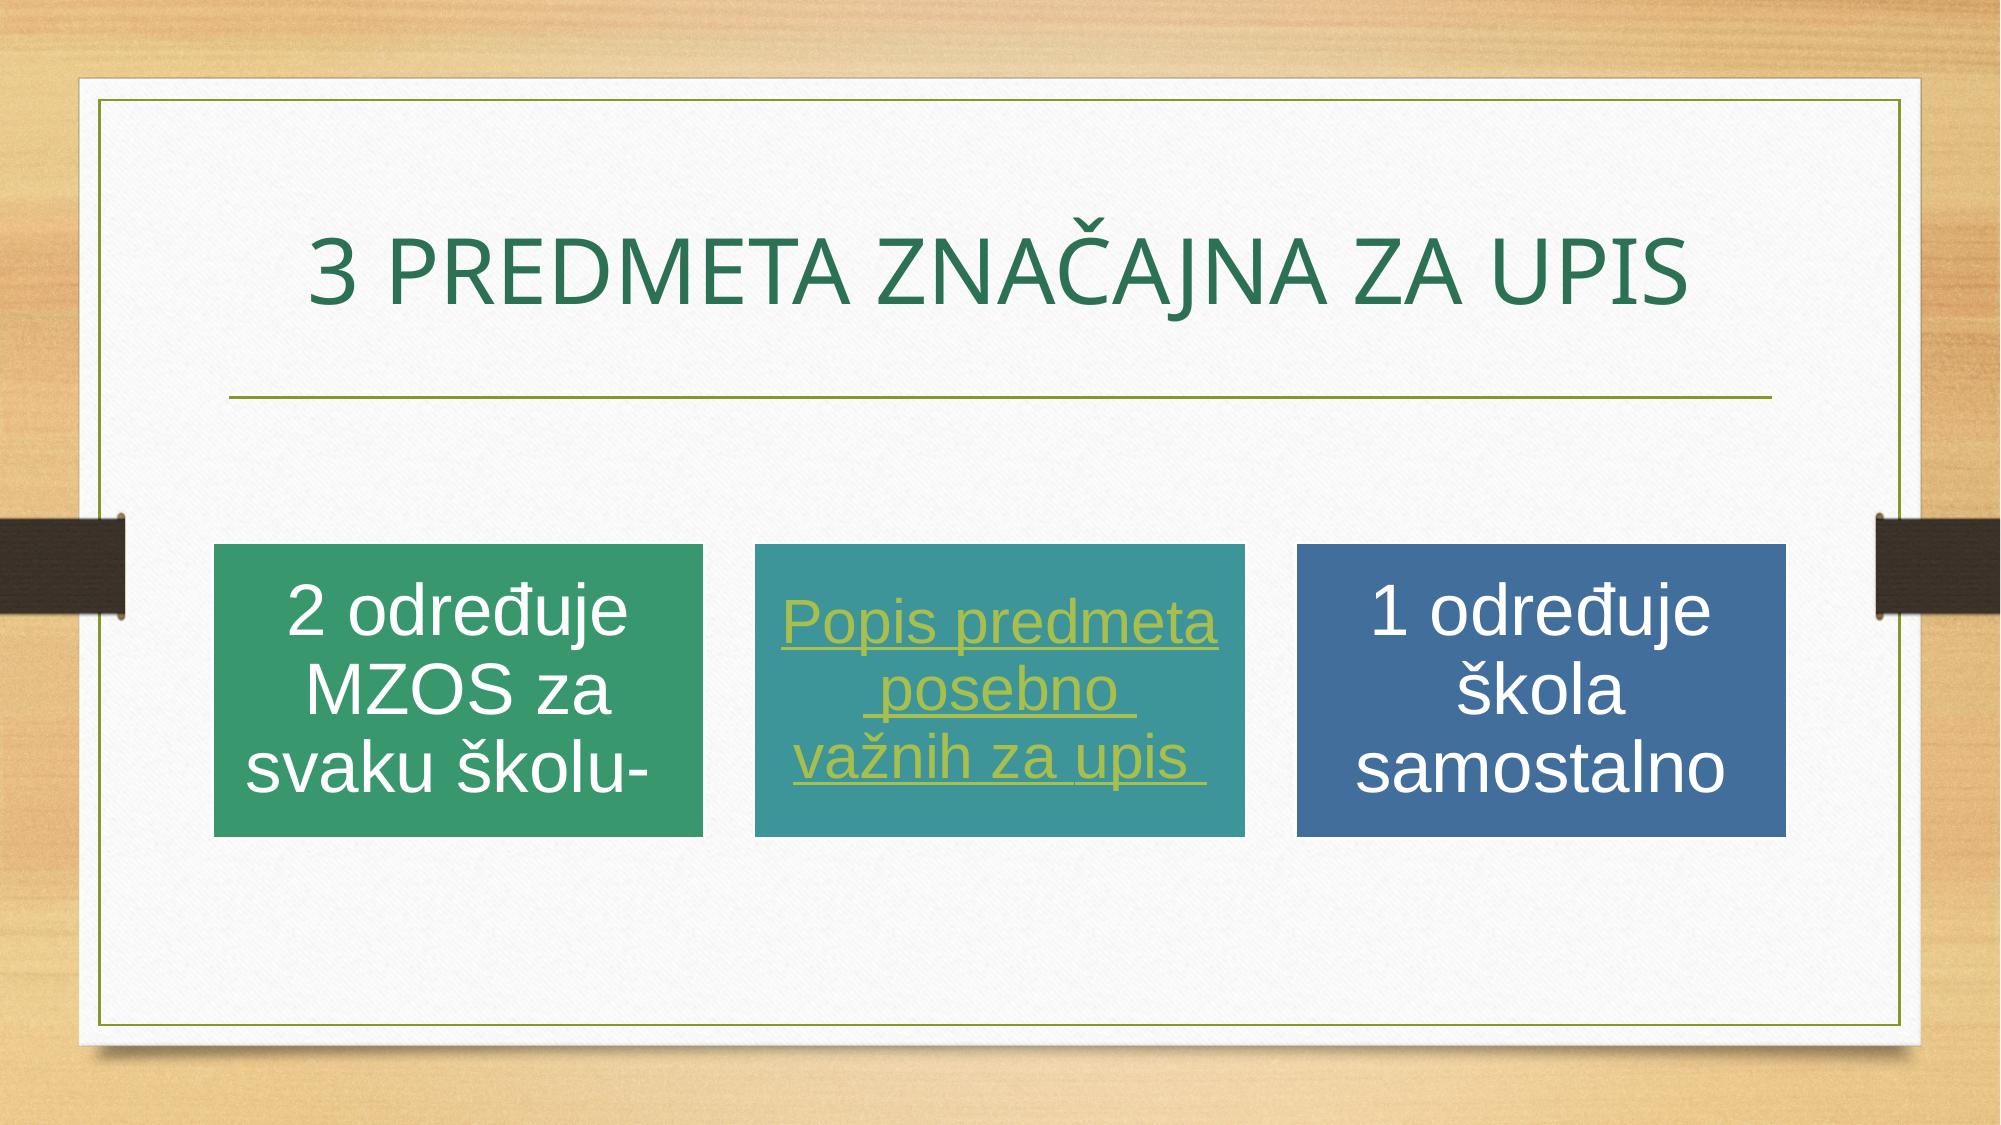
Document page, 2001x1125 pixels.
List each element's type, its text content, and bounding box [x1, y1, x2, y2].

picture [0, 0, 2001, 1125]
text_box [212, 542, 1788, 839]
title 3 PREDMETA ZNAČAJNA ZA UPIS [212, 161, 1788, 375]
